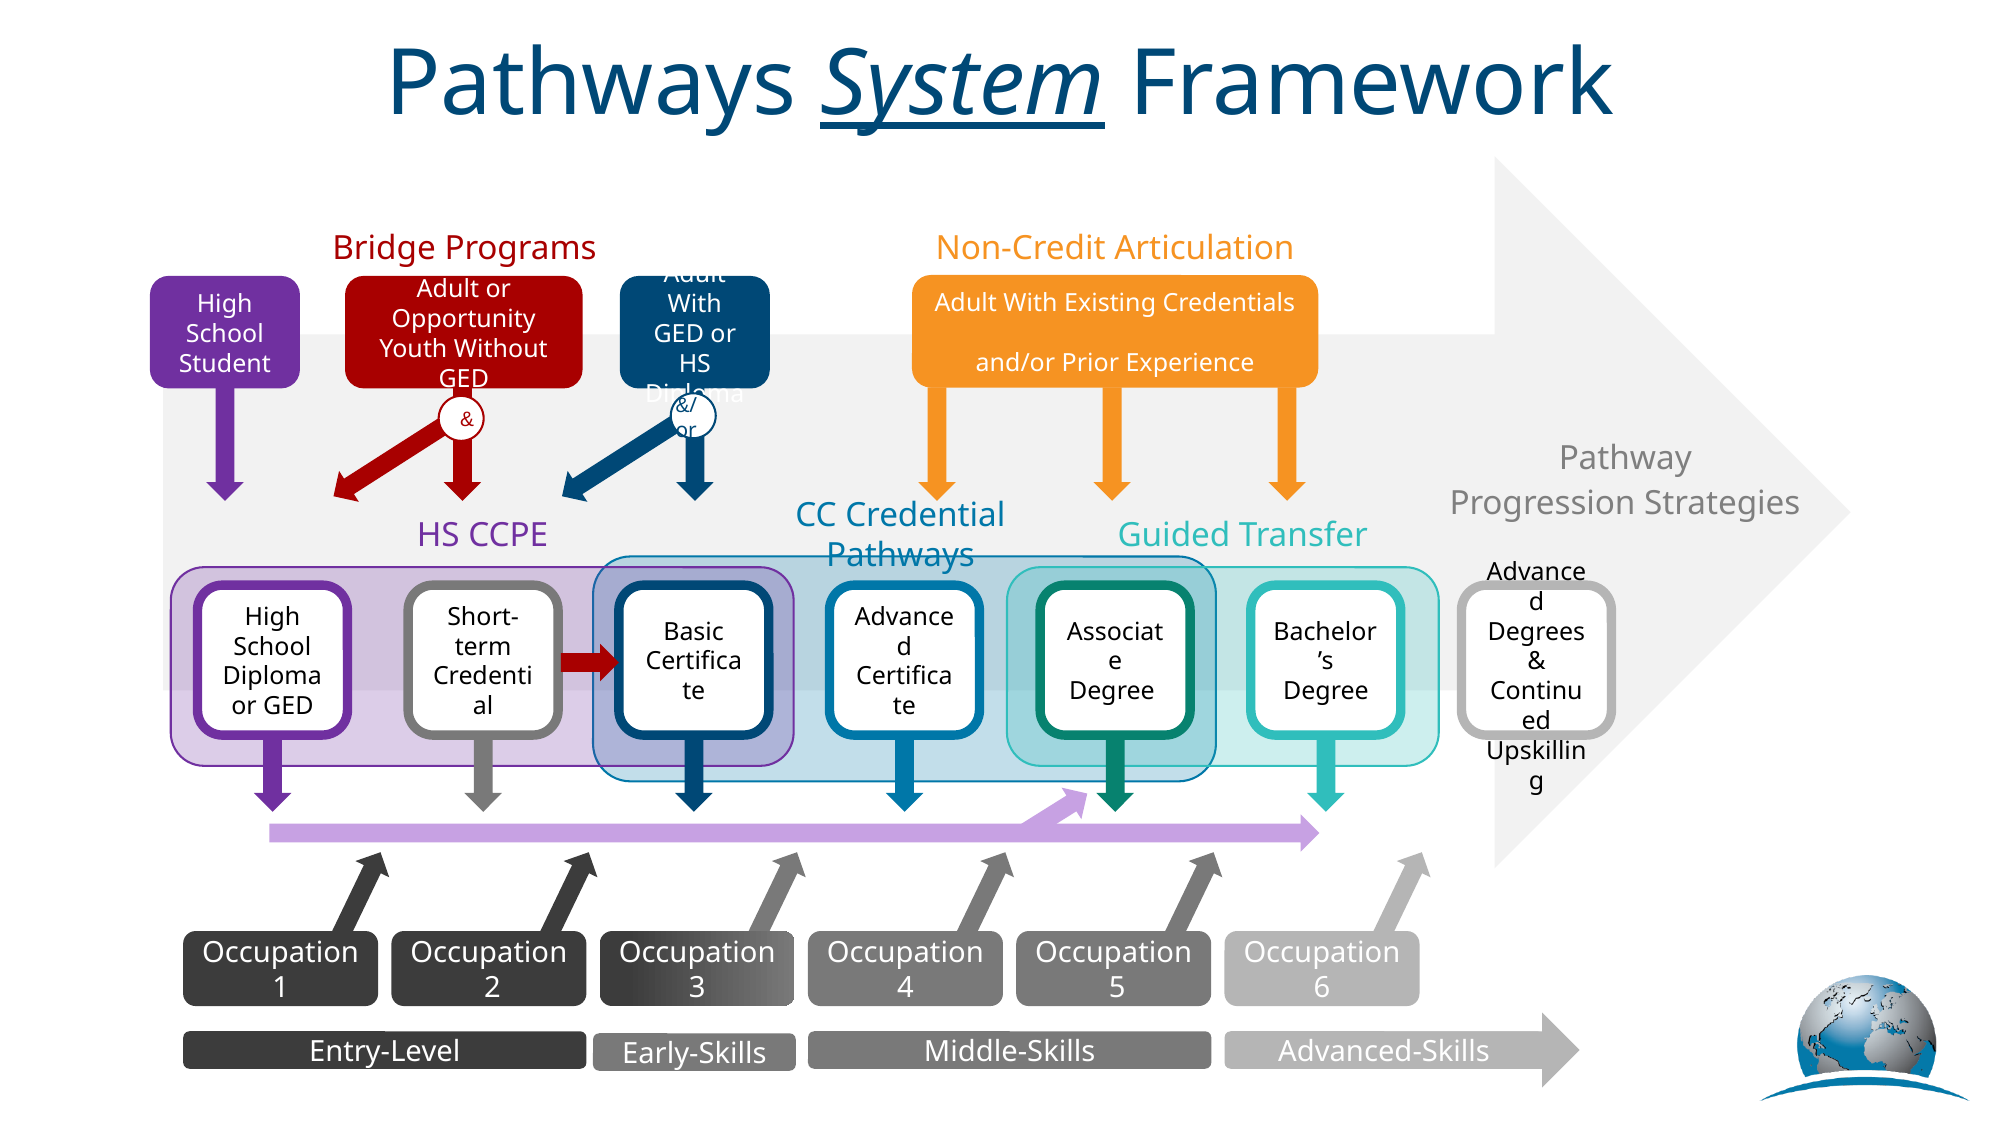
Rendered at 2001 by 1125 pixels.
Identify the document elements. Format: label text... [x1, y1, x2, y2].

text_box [897, 227, 1333, 502]
title Pathways System Framework [0, 33, 2000, 138]
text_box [1039, 584, 1191, 812]
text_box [149, 275, 282, 502]
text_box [197, 584, 348, 812]
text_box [829, 584, 980, 812]
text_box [1006, 513, 1439, 766]
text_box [287, 227, 643, 682]
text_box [618, 584, 770, 812]
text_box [182, 843, 1580, 1088]
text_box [170, 513, 1320, 852]
picture [1759, 975, 1970, 1101]
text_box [407, 690, 559, 812]
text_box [647, 275, 771, 512]
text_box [162, 155, 1917, 869]
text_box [1250, 584, 1401, 812]
